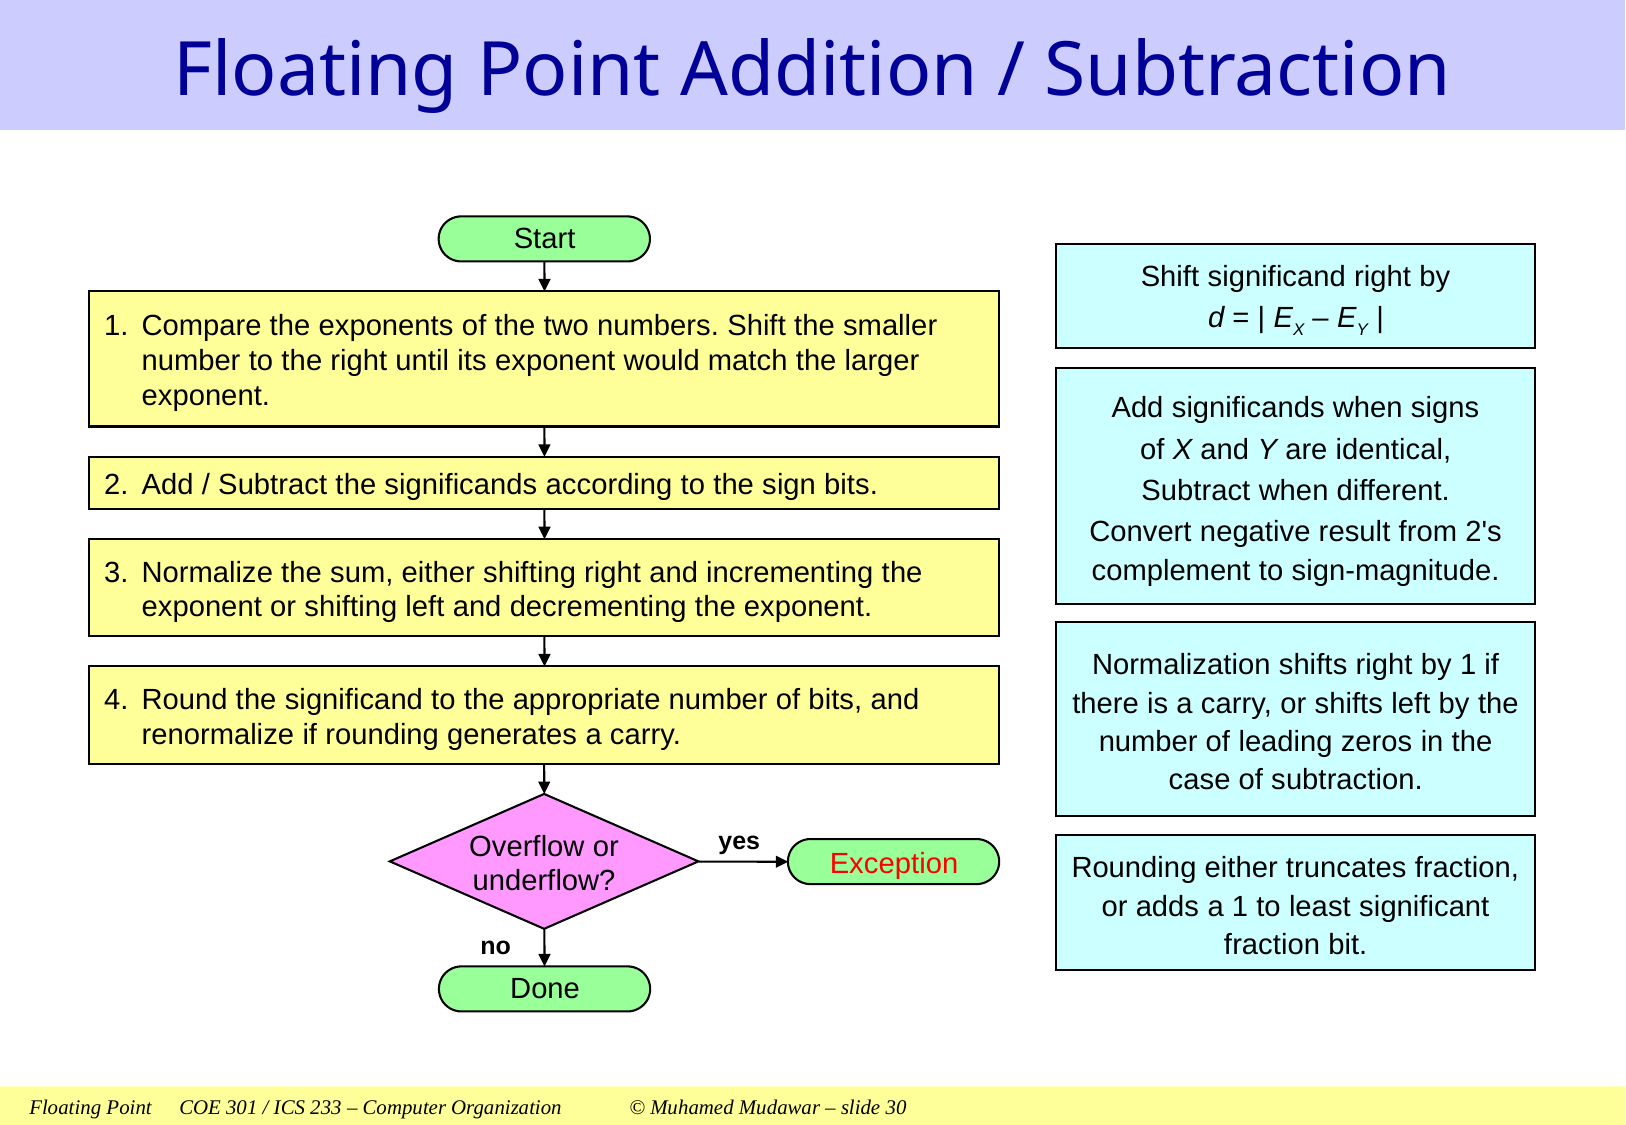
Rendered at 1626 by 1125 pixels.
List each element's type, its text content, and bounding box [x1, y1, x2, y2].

text_box Add significands when signs of X and Y are identical, Subtract when different. Convert negative result from 2's complement to sign-magnitude. [1056, 367, 1536, 604]
title Floating Point Addition / Subtraction [0, 0, 1625, 130]
text_box Rounding either truncates fraction, or adds a 1 to least significant fraction bit. [1056, 835, 1536, 970]
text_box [89, 216, 1000, 1012]
text_box Shift significand right by d = | EX – EY | [1056, 243, 1536, 349]
text_box Normalization shifts right by 1 if there is a carry, or shifts left by the number of leading zeros in the case of subtraction. [1056, 621, 1536, 817]
